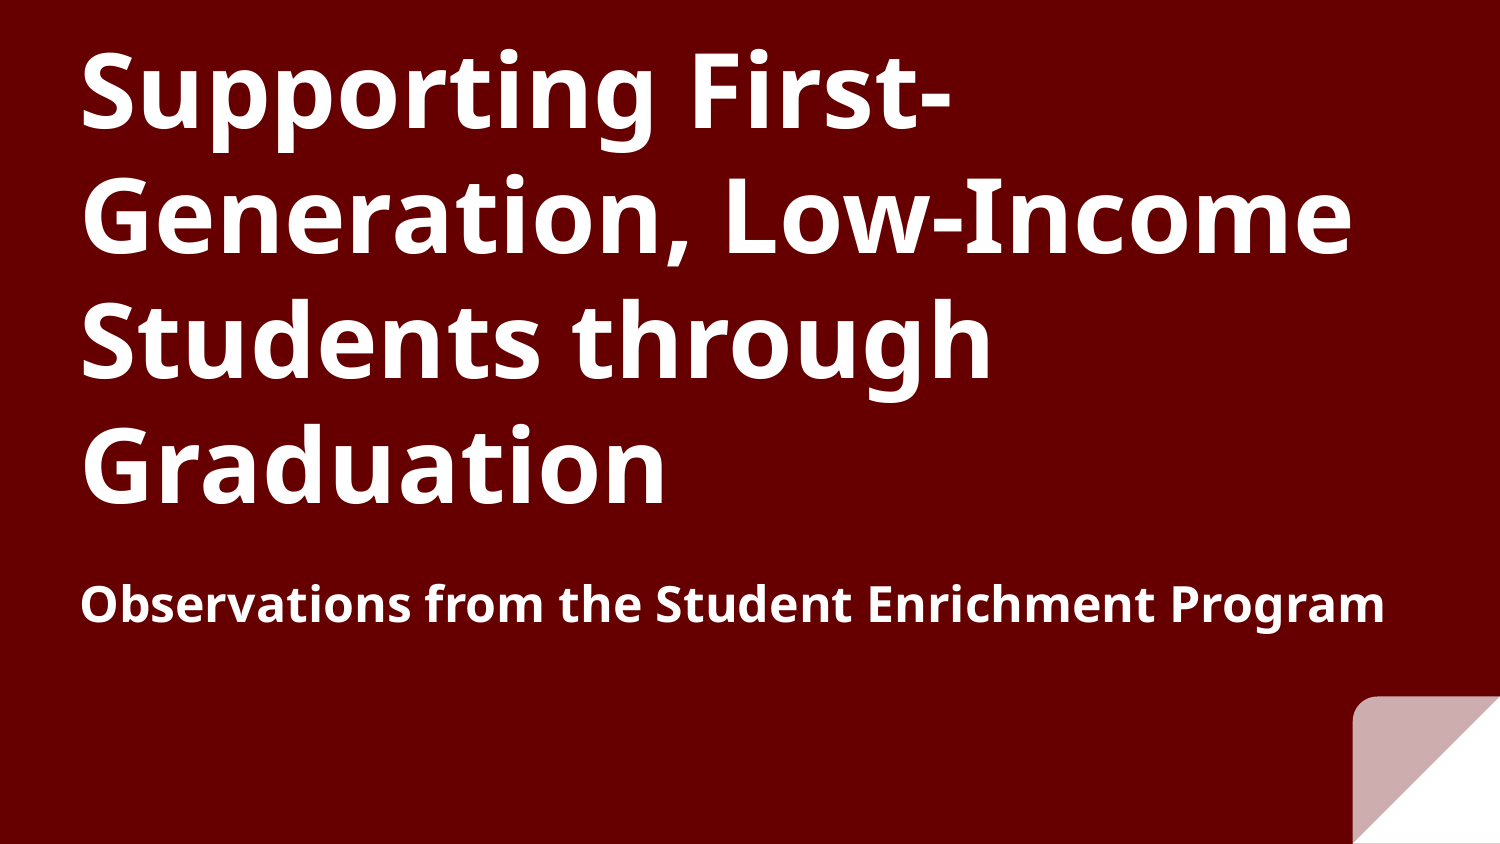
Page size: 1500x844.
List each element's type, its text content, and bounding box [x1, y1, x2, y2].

title Supporting First-Generation, Low-Income Students through Graduation [64, 385, 1413, 539]
subtitle Observations from the Student Enrichment Program [64, 557, 1413, 629]
